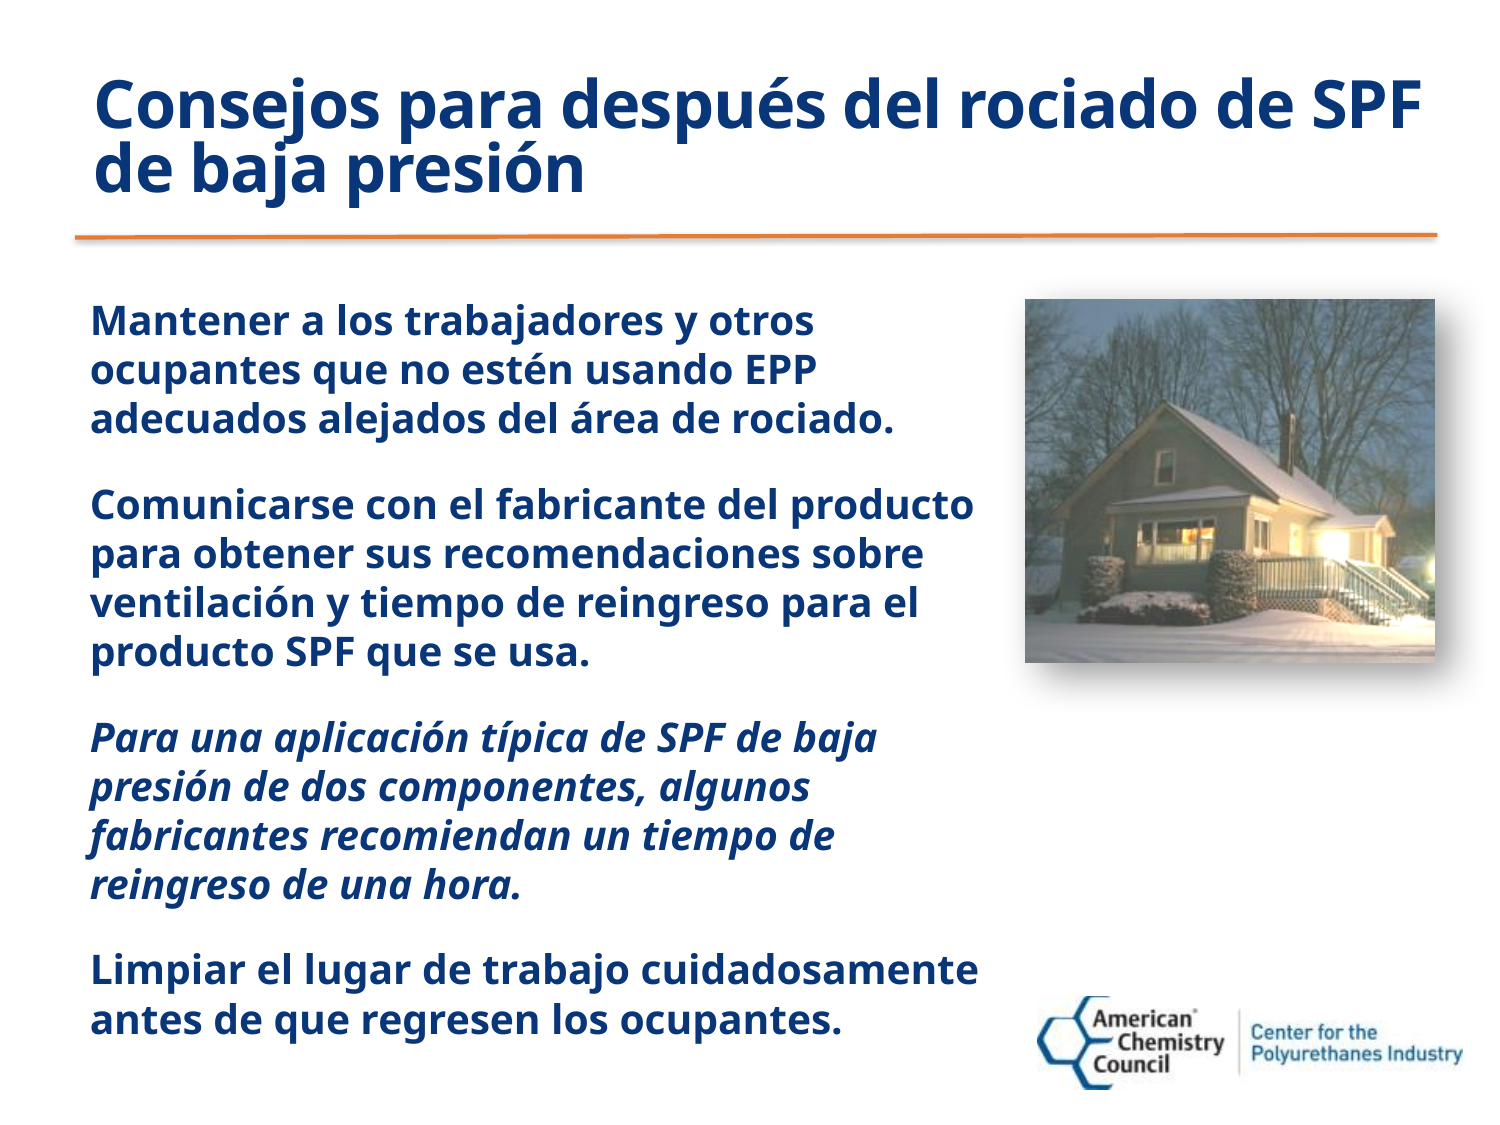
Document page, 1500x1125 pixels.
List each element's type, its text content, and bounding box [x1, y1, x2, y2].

title Consejos para después del rociado de SPF de baja presión [79, 24, 1455, 213]
list Mantener a los trabajadores y otros ocupantes que no estén usando EPP adecuados alejados del área de rociado. Comunicarse con el fabricante del producto para obtener sus recomendaciones sobre ventilación y tiempo de reingreso para el producto SPF que se usa. Para una aplicación típica de SPF de baja presión de dos componentes, algunos fabricantes recomiendan un tiempo de reingreso de una hora. Limpiar el lugar de trabajo cuidadosamente antes de que regresen los ocupantes. [75, 287, 1038, 1050]
picture [1037, 996, 1463, 1090]
picture [1024, 299, 1435, 663]
